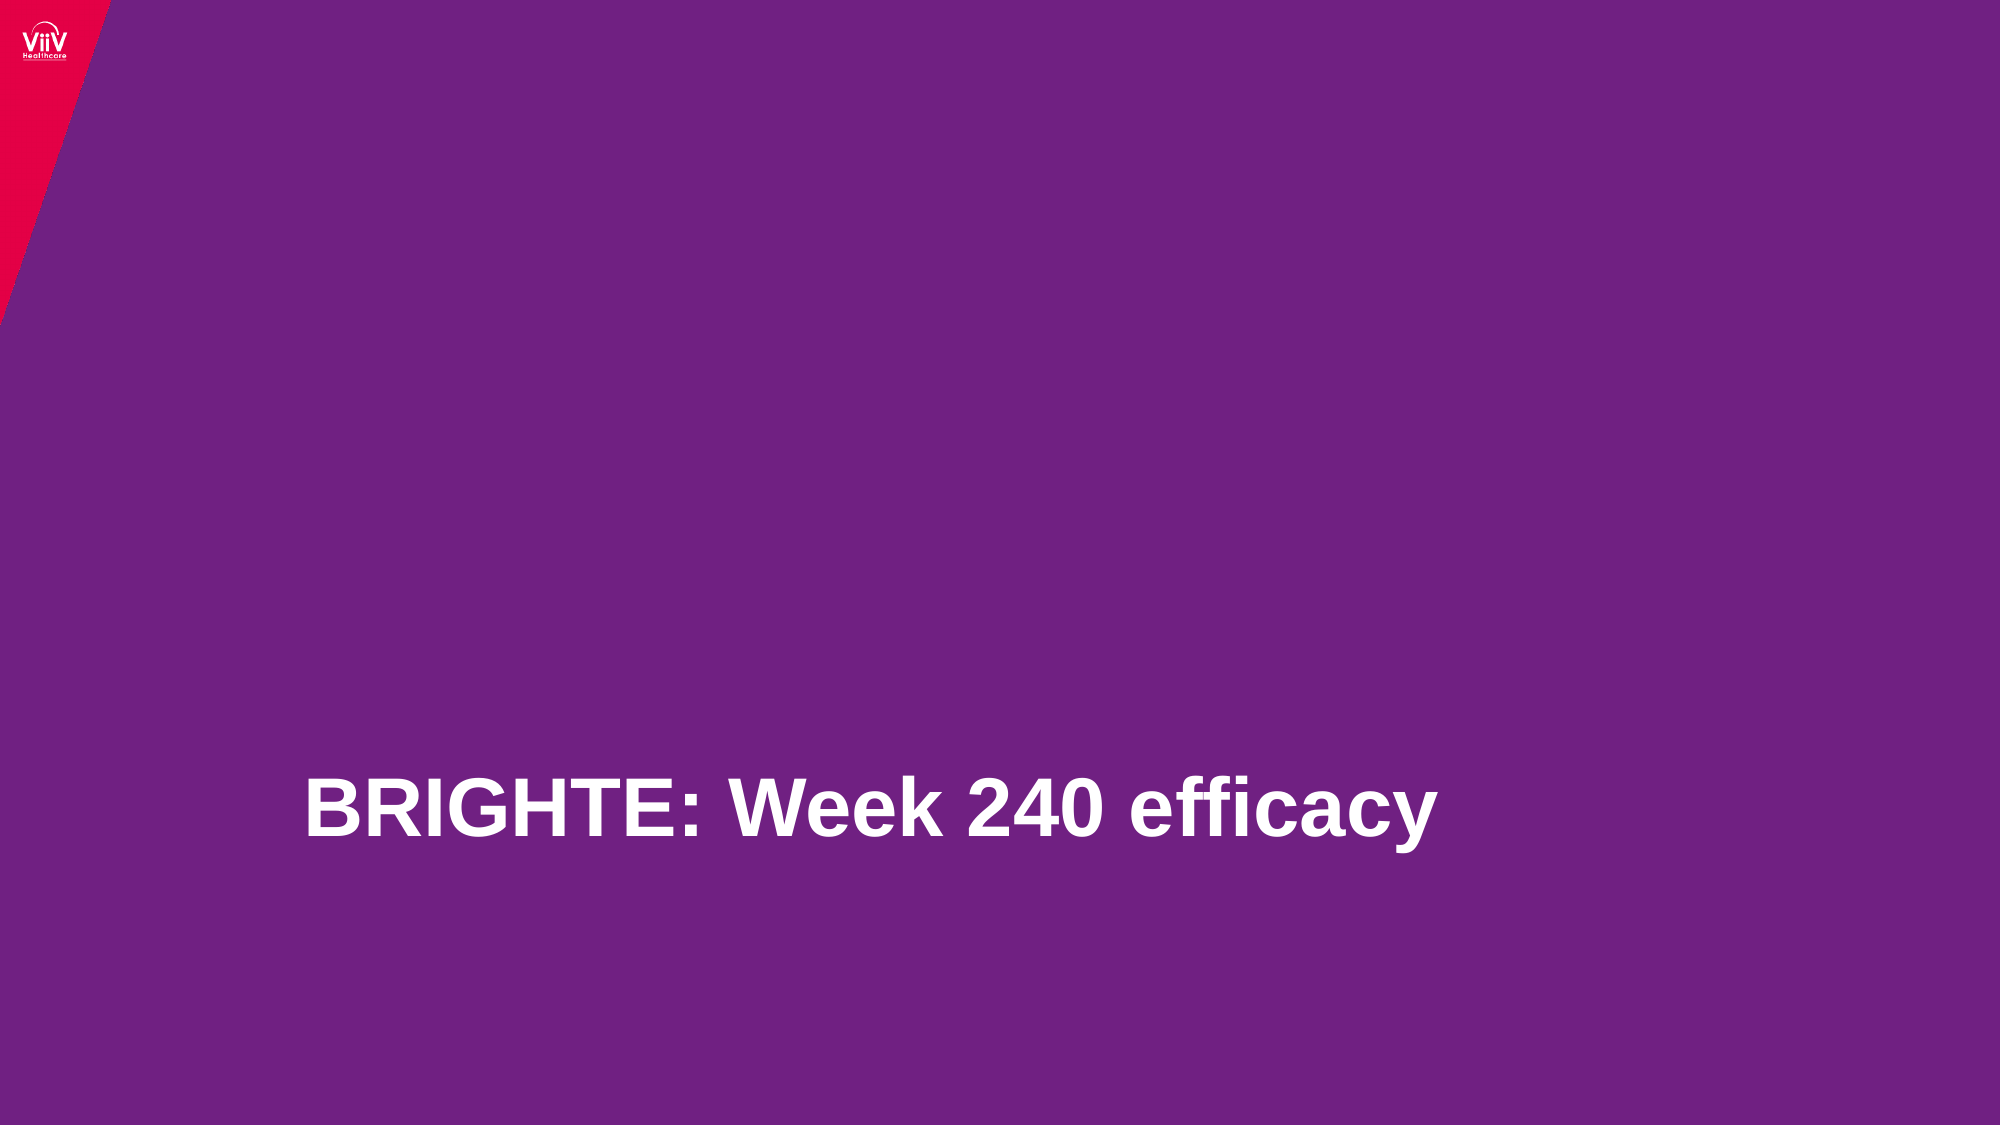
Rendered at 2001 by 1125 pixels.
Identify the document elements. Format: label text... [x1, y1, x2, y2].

title BRIGHTE: Week 240 efficacy [303, 59, 1926, 855]
picture [0, 0, 116, 333]
